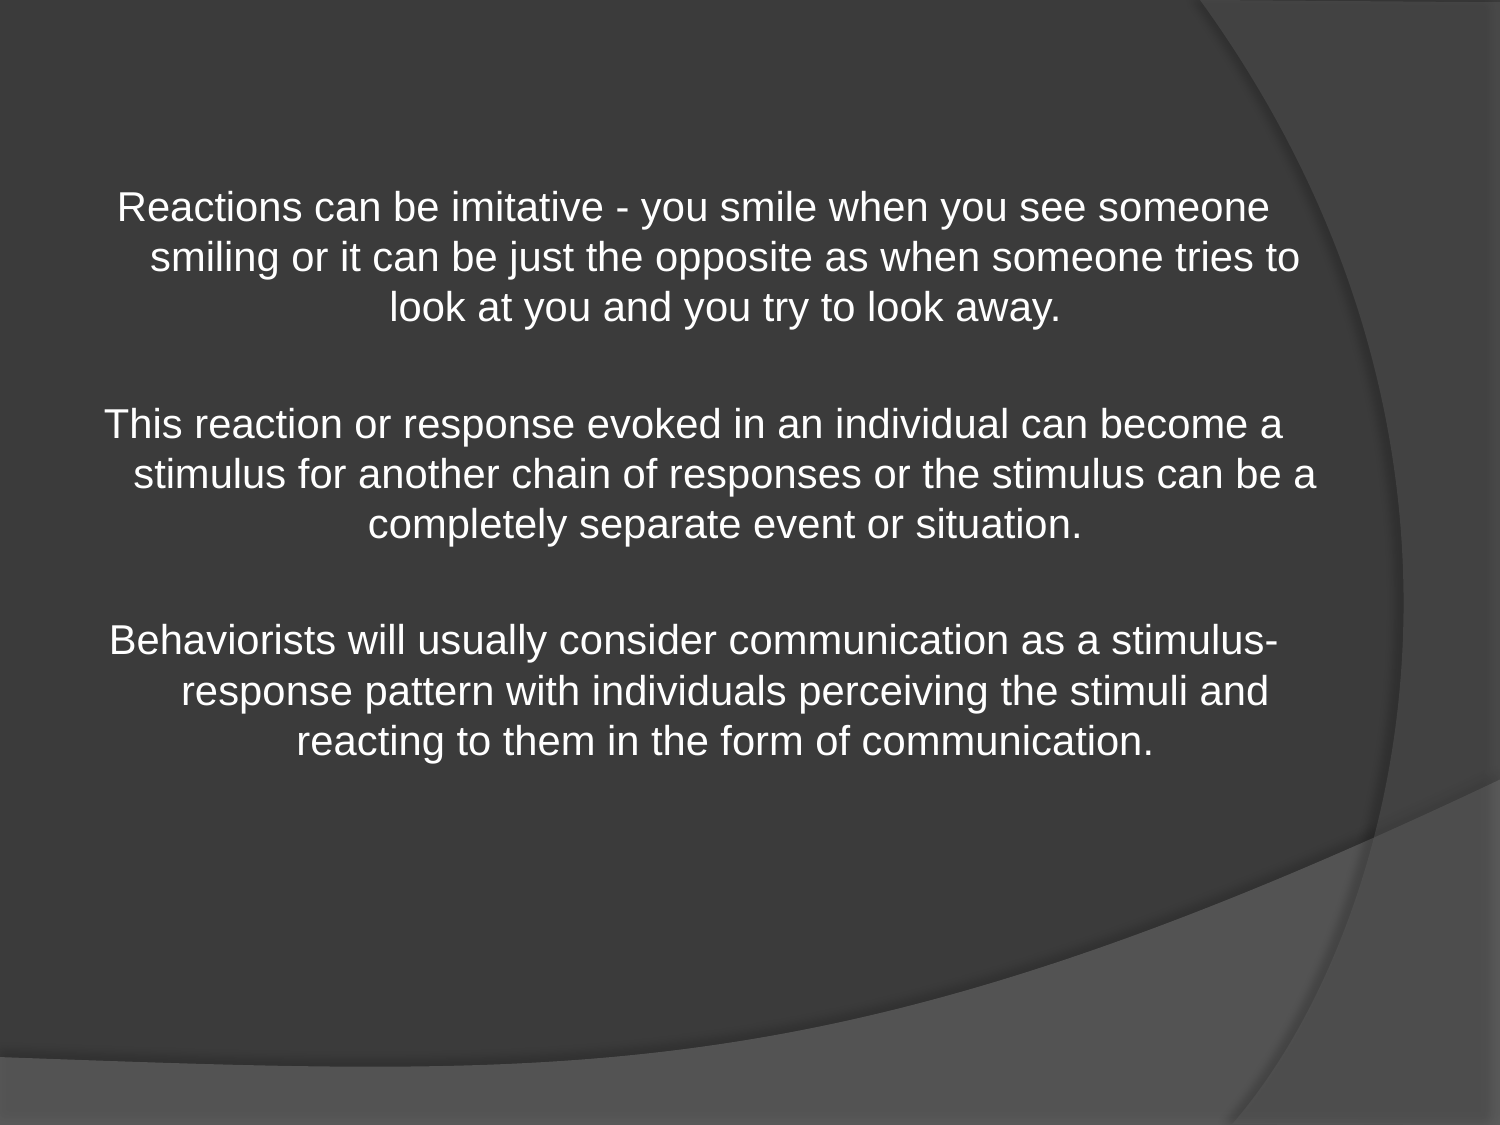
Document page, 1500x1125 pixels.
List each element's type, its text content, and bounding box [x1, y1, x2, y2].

list Reactions can be imitative - you smile when you see someone smiling or it can be just the opposite as when someone tries to look at you and you try to look away. This reaction or response evoked in an individual can become a stimulus for another chain of responses or the stimulus can be a completely separate event or situation. Behaviorists will usually consider communication as a stimulus-response pattern with individuals perceiving the stimuli and reacting to them in the form of communication. [29, 113, 1353, 946]
